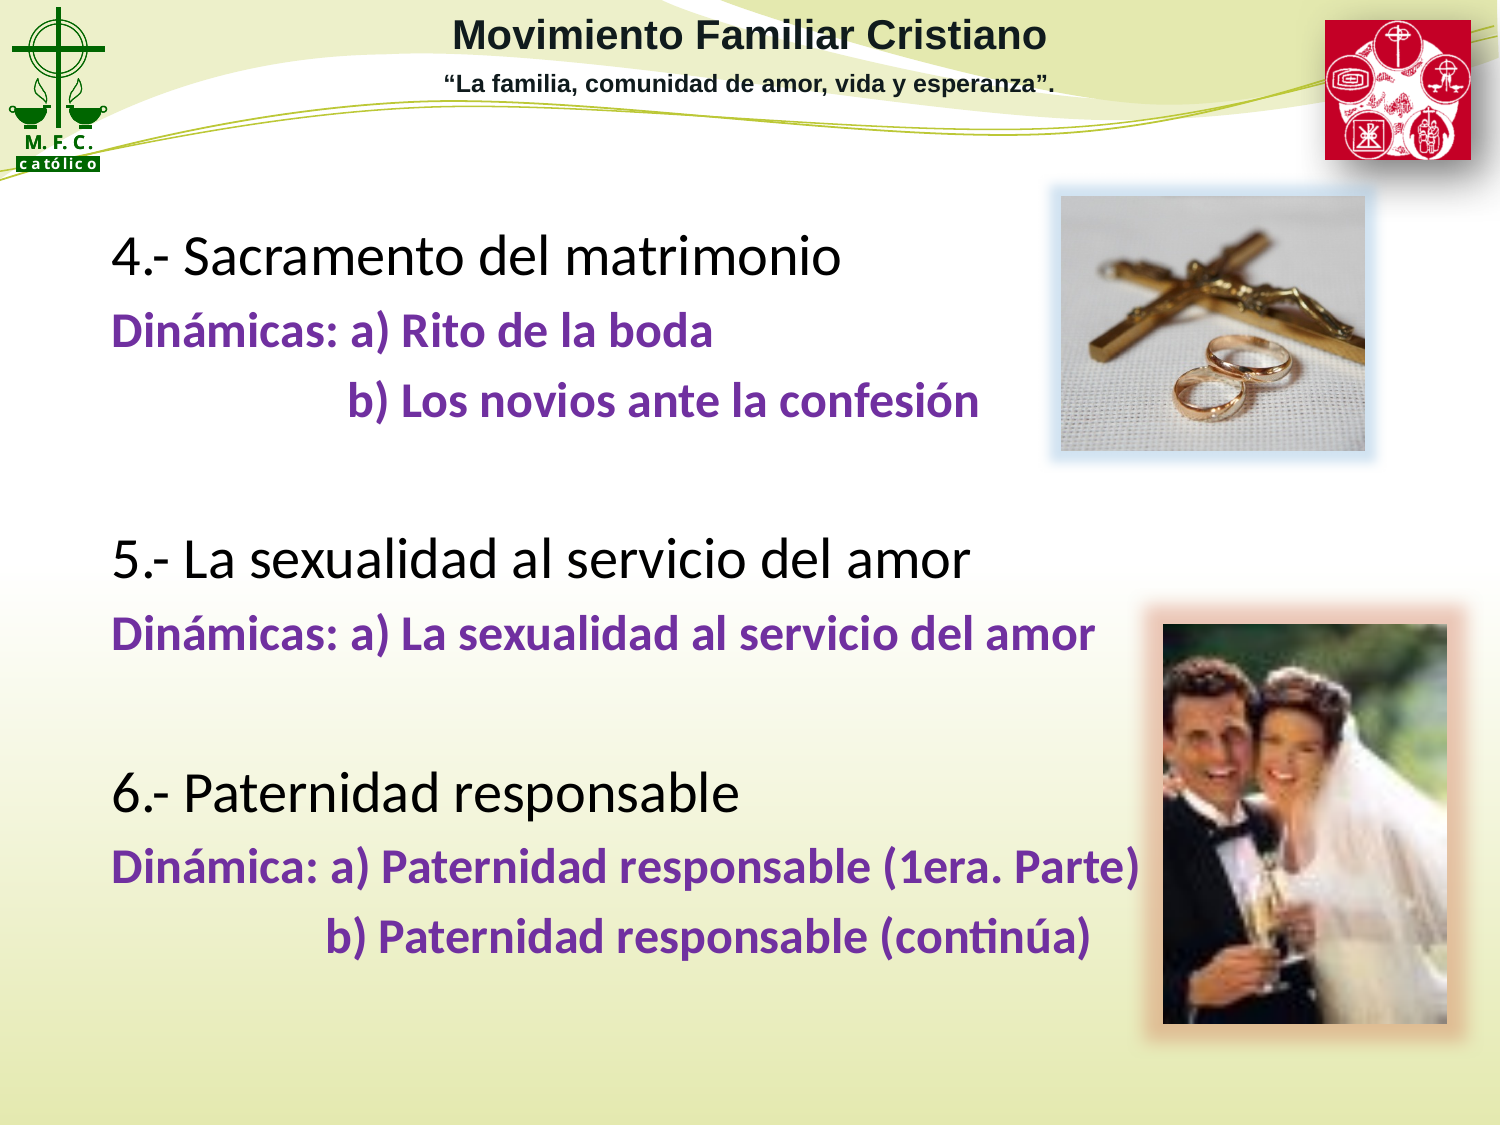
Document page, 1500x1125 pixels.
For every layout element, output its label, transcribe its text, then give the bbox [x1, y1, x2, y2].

picture [1061, 196, 1365, 451]
picture [1163, 623, 1448, 1024]
picture [1325, 20, 1471, 160]
list 4.- Sacramento del matrimonio Dinámicas: a) Rito de la boda b) Los novios ante la confesión 5.- La sexualidad al servicio del amor Dinámicas: a) La sexualidad al servicio del amor 6.- Paternidad responsable Dinámica: a) Paternidad responsable (1era. Parte) b) Paternidad responsable (continúa) [96, 209, 1447, 953]
